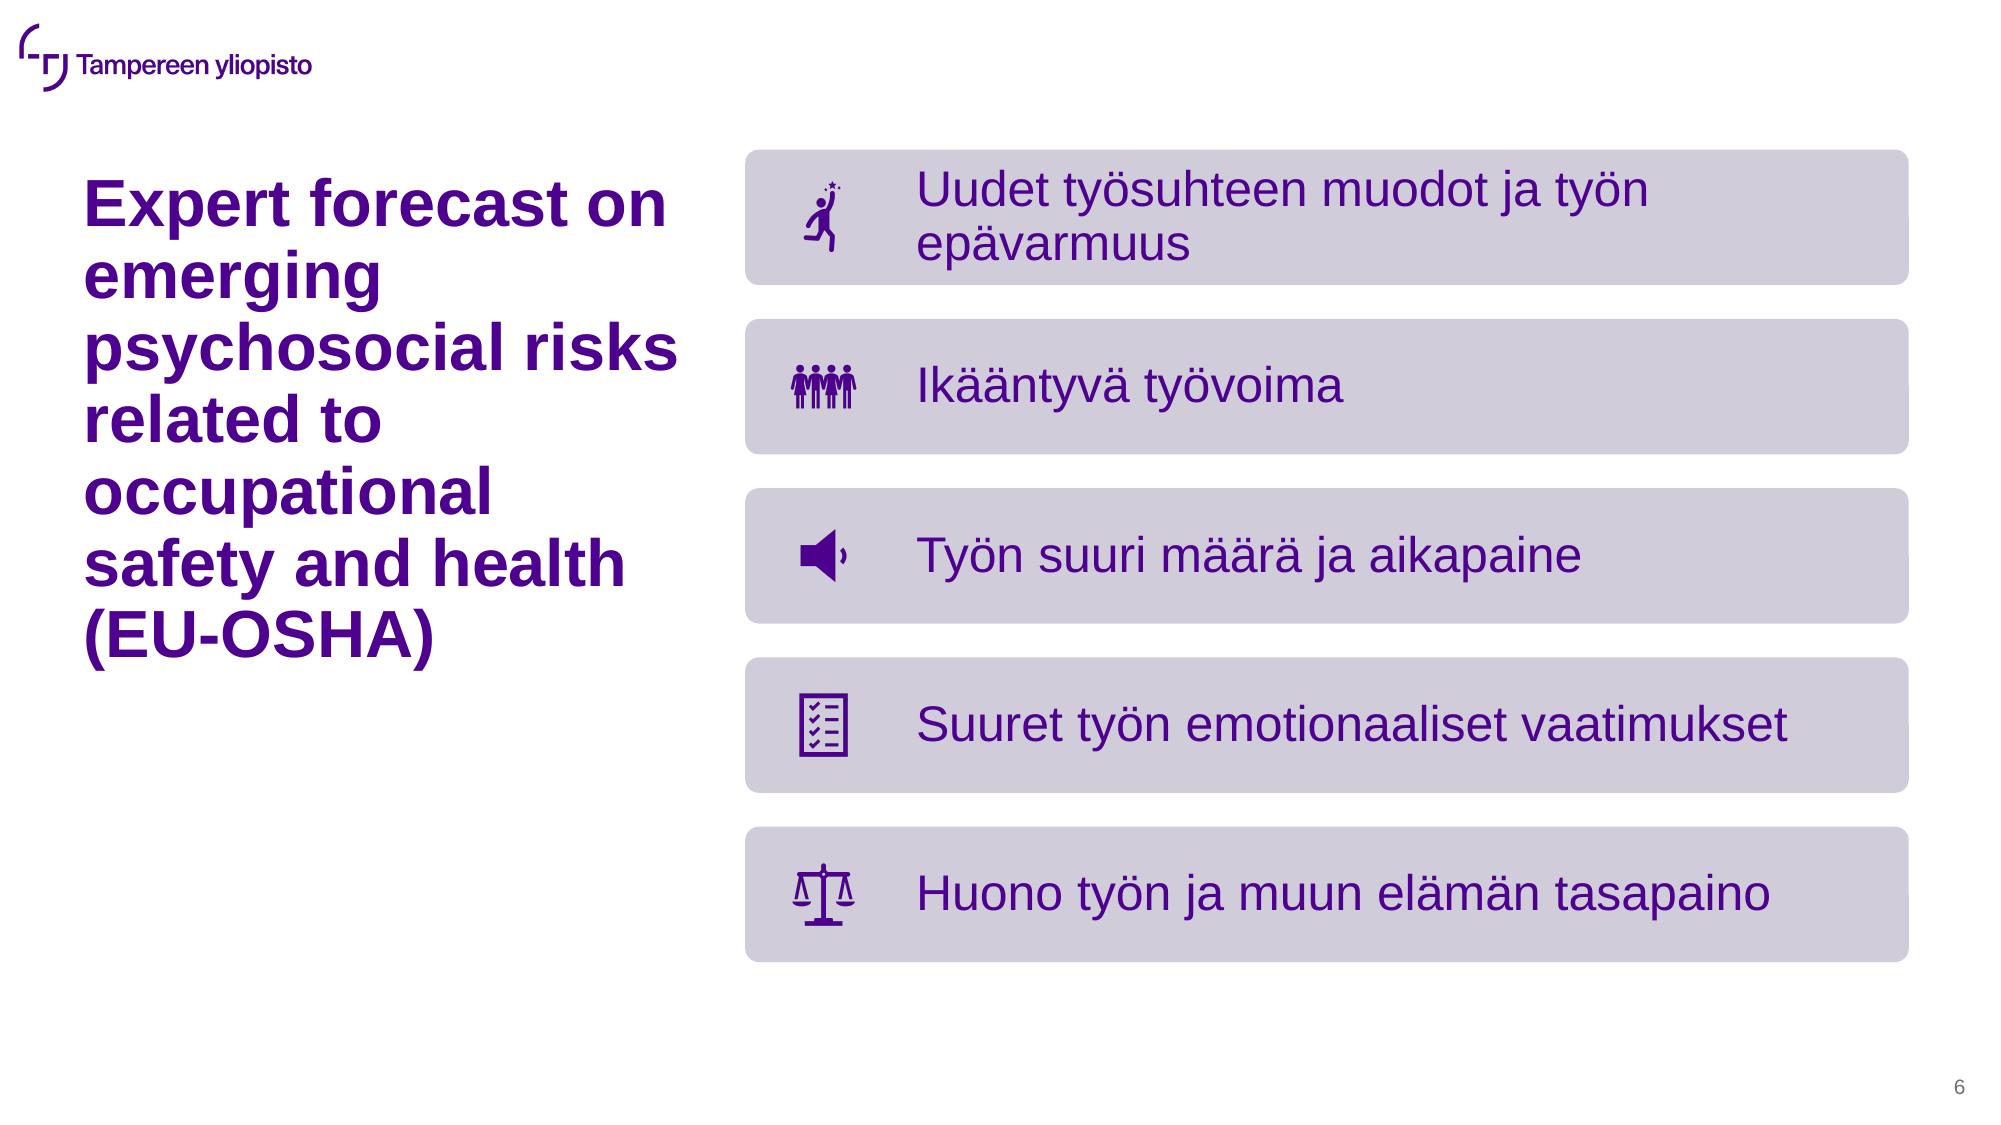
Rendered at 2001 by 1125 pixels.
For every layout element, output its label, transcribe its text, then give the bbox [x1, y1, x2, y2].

title Expert forecast on emerging psychosocial risks related to occupational safety and health (EU-OSHA) [68, 352, 714, 680]
slide_number 5 [1918, 1064, 1981, 1107]
picture [4, 5, 329, 107]
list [745, 148, 1909, 963]
